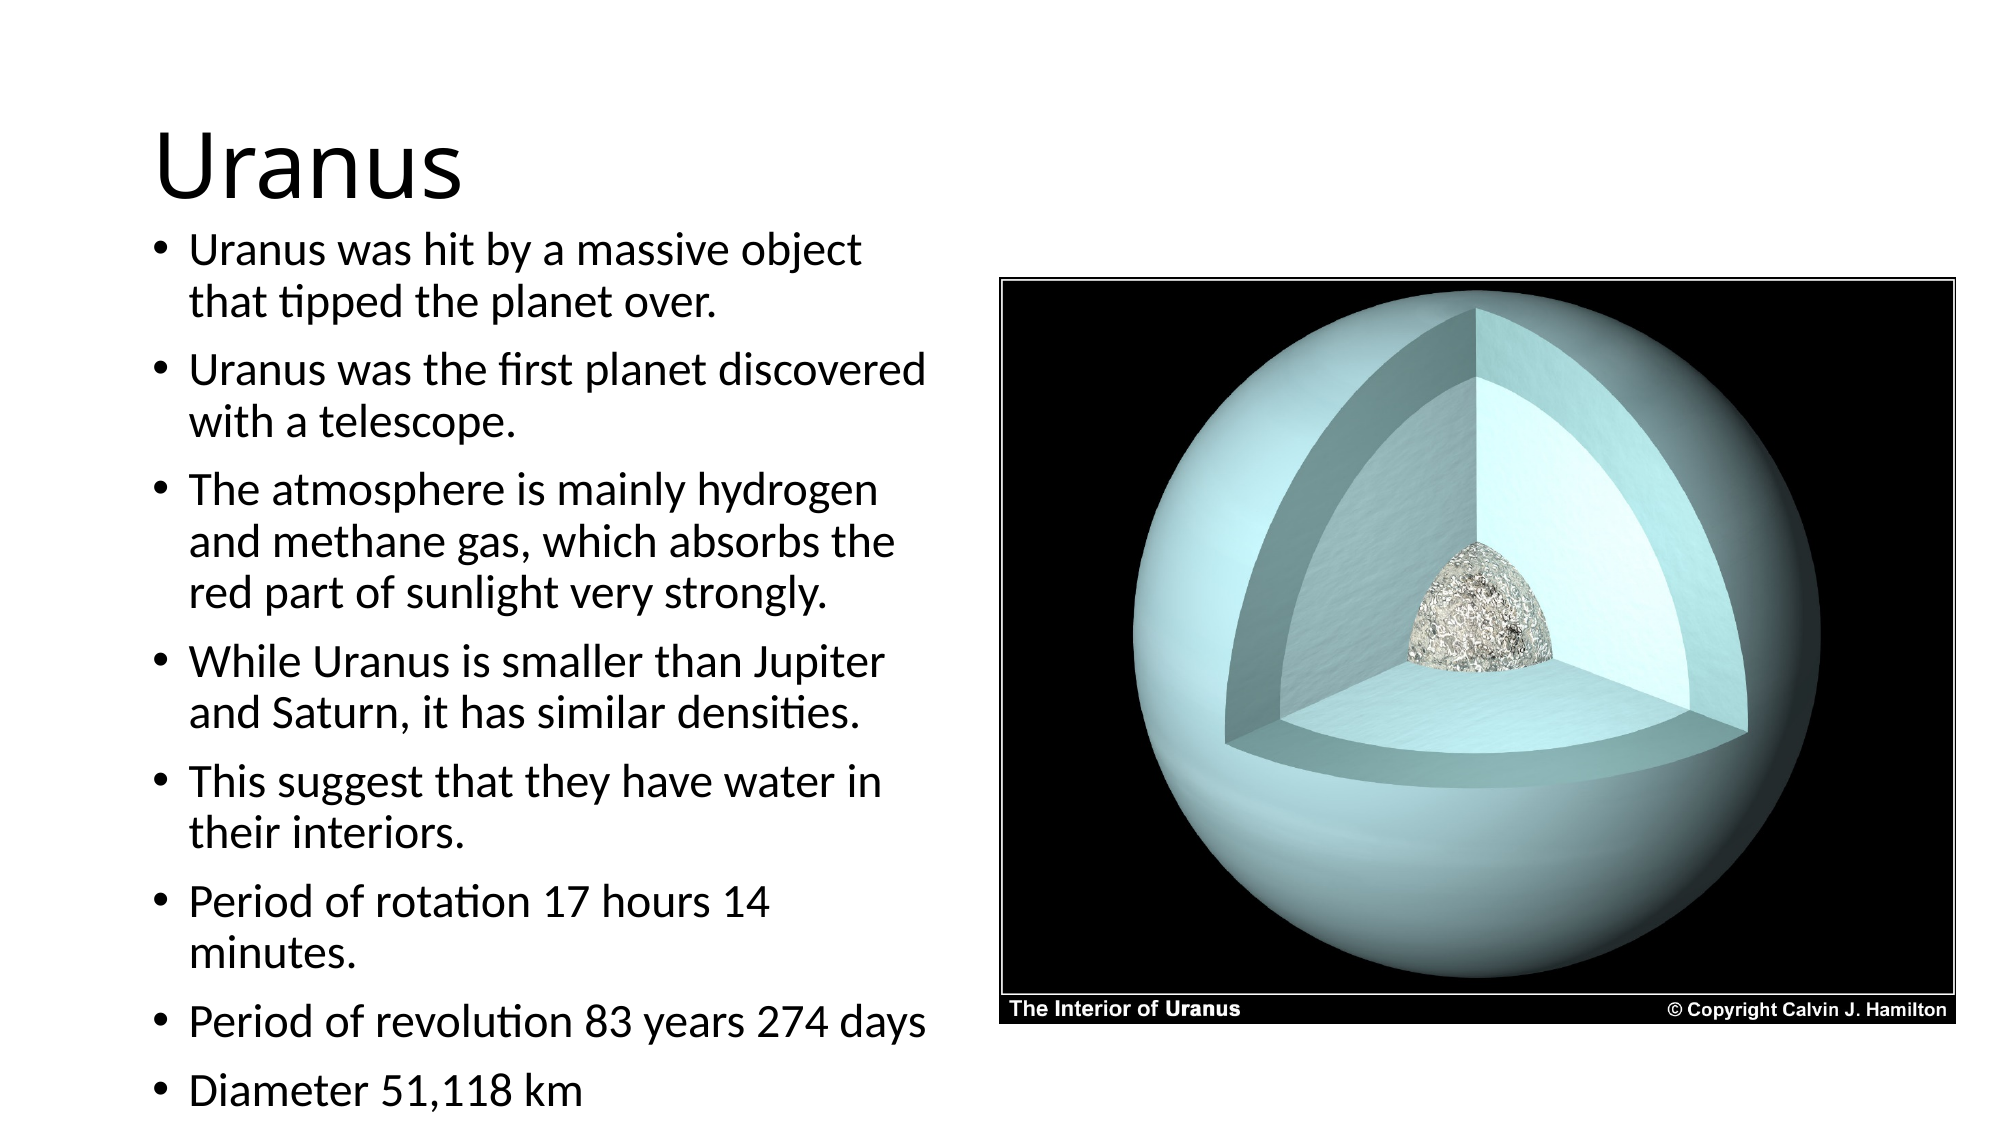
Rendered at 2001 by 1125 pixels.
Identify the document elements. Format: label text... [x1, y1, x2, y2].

list Uranus was hit by a massive object that tipped the planet over. Uranus was the first planet discovered with a telescope. The atmosphere is mainly hydrogen and methane gas, which absorbs the red part of sunlight very strongly. While Uranus is smaller than Jupiter and Saturn, it has similar densities. This suggest that they have water in their interiors. Period of rotation 17 hours 14 minutes. Period of revolution 83 years 274 days Diameter 51,118 km [137, 217, 960, 1125]
title Uranus [137, 59, 1863, 278]
picture [999, 277, 1956, 1024]
